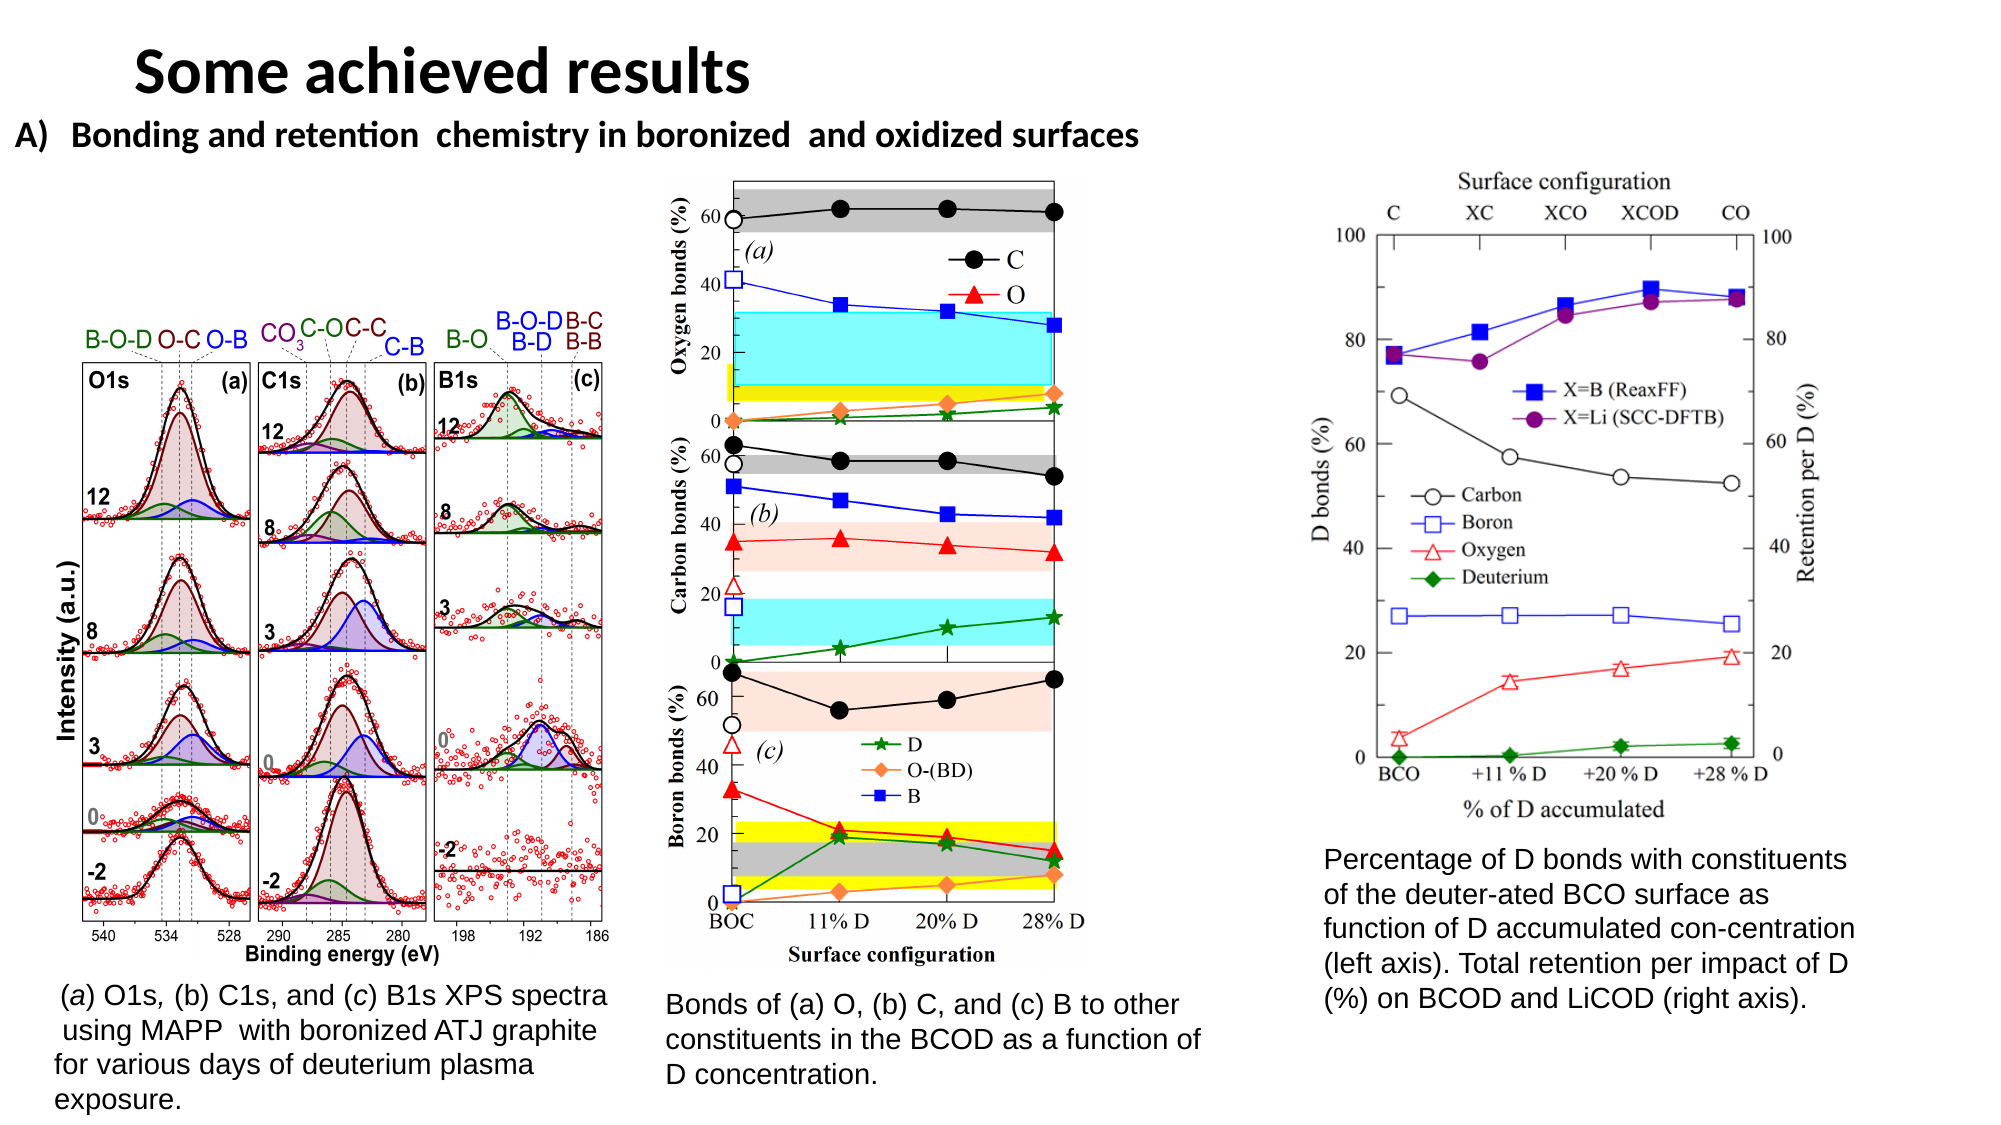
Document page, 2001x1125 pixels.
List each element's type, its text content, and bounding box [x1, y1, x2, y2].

text_box (a) O1s, (b) C1s, and (c) B1s XPS spectra using MAPP with boronized ATJ graphite for various days of deuterium plasma exposure. [39, 968, 651, 1123]
text_box Bonding and retention chemistry in boronized and oxidized surfaces [0, 102, 1158, 163]
text_box Percentage of D bonds with constituents of the deuter-ated BCO surface as function of D accumulated con-centration (left axis). Total retention per impact of D (%) on BCOD and LiCOD (right axis). [1308, 832, 1891, 1023]
picture [1308, 166, 1823, 825]
text_box Bonds of (a) O, (b) C, and (c) B to other constituents in the BCOD as a function of D concentration. [650, 978, 1476, 1098]
picture [53, 310, 612, 967]
text_box Some achieved results [120, 19, 768, 102]
picture [663, 179, 1089, 970]
